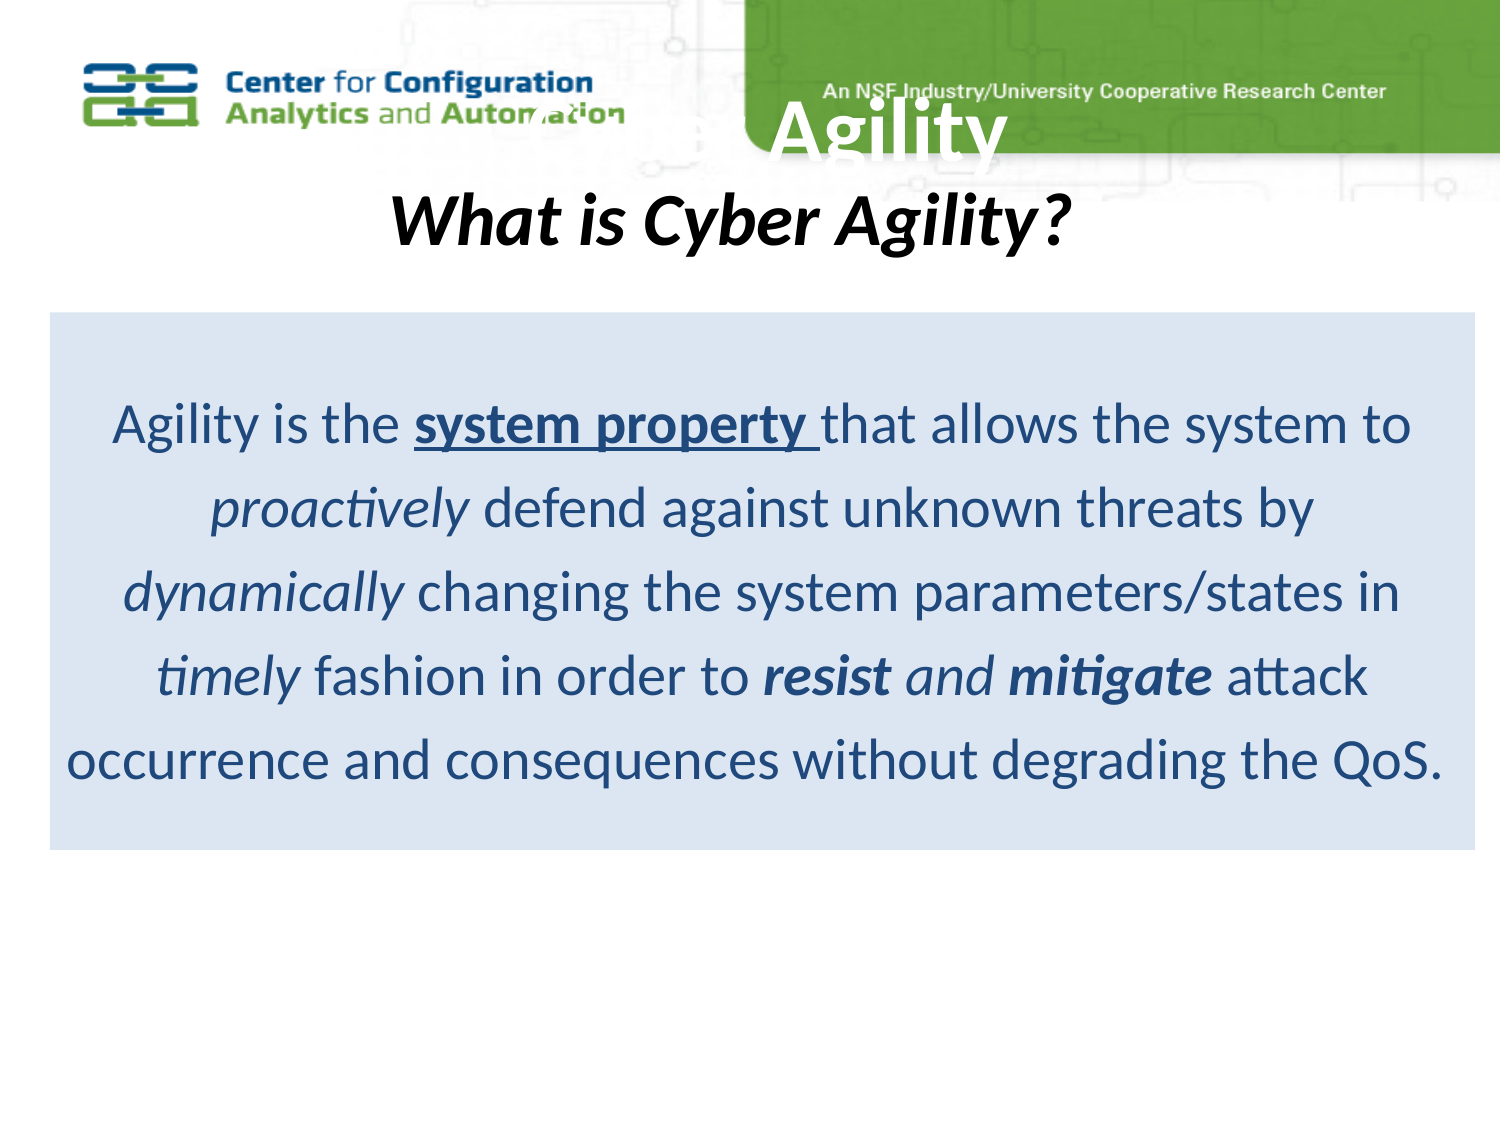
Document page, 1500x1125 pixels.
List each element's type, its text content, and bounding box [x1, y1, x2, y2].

text_box Agility is the system property that allows the system to proactively defend against unknown threats by dynamically changing the system parameters/states in timely fashion in order to resist and mitigate attack occurrence and consequences without degrading the QoS. [49, 312, 1475, 850]
title What is Cyber Agility? [137, 162, 1325, 312]
text_box Cyber Agility [512, 62, 1288, 188]
picture [4, 0, 1500, 203]
